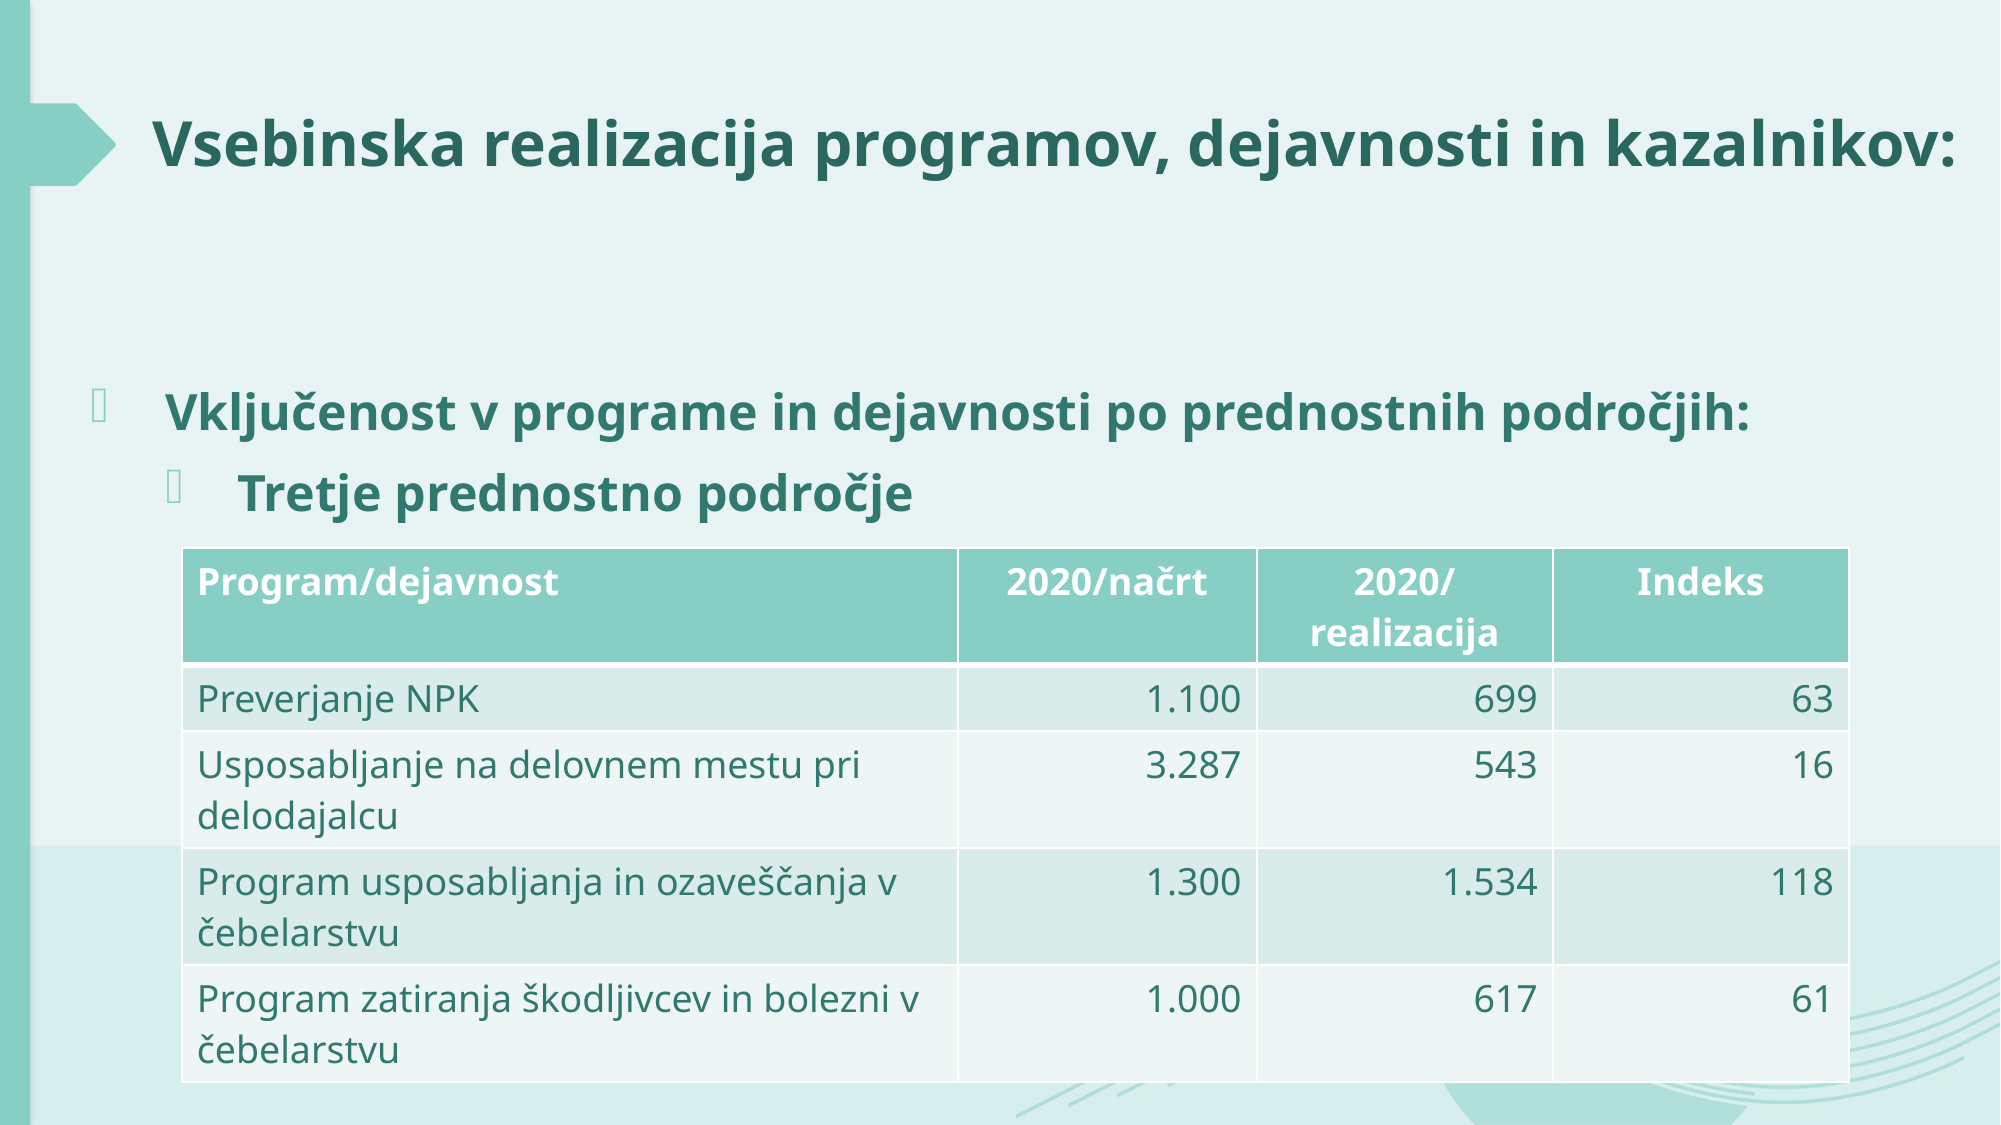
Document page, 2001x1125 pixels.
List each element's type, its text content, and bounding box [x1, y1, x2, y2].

table_cell 63 [1554, 668, 1848, 730]
table_cell Preverjanje NPK [183, 668, 957, 730]
table_cell 699 [1258, 668, 1552, 730]
table_cell Usposabljanje na delovnem mestu pri delodajalcu [183, 732, 957, 847]
table_header Program/dejavnost [183, 549, 957, 662]
list Vključenost v programe in dejavnosti po prednostnih področjih: Tretje prednostno področje [75, 372, 1956, 1125]
table_header Indeks [1554, 549, 1848, 662]
table_header 2020/realizacija [1258, 549, 1552, 662]
table_cell 16 [1554, 732, 1848, 847]
table_cell 61 [1554, 966, 1848, 1081]
table_cell Program usposabljanja in ozaveščanja v čebelarstvu [183, 849, 957, 964]
table_header 2020/načrt [959, 549, 1256, 662]
table_cell 1.534 [1258, 849, 1552, 964]
table_cell 1.300 [959, 849, 1256, 964]
table_cell 3.287 [959, 732, 1256, 847]
table_cell 118 [1554, 849, 1848, 964]
title Vsebinska realizacija programov, dejavnosti in kazalnikov: [137, 92, 1975, 301]
table_cell Program zatiranja škodljivcev in bolezni v čebelarstvu [183, 966, 957, 1081]
table_cell 1.100 [959, 668, 1256, 730]
table_cell 1.000 [959, 966, 1256, 1081]
picture [30, 0, 2001, 1125]
table_cell 617 [1258, 966, 1552, 1081]
table_cell 543 [1258, 732, 1552, 847]
